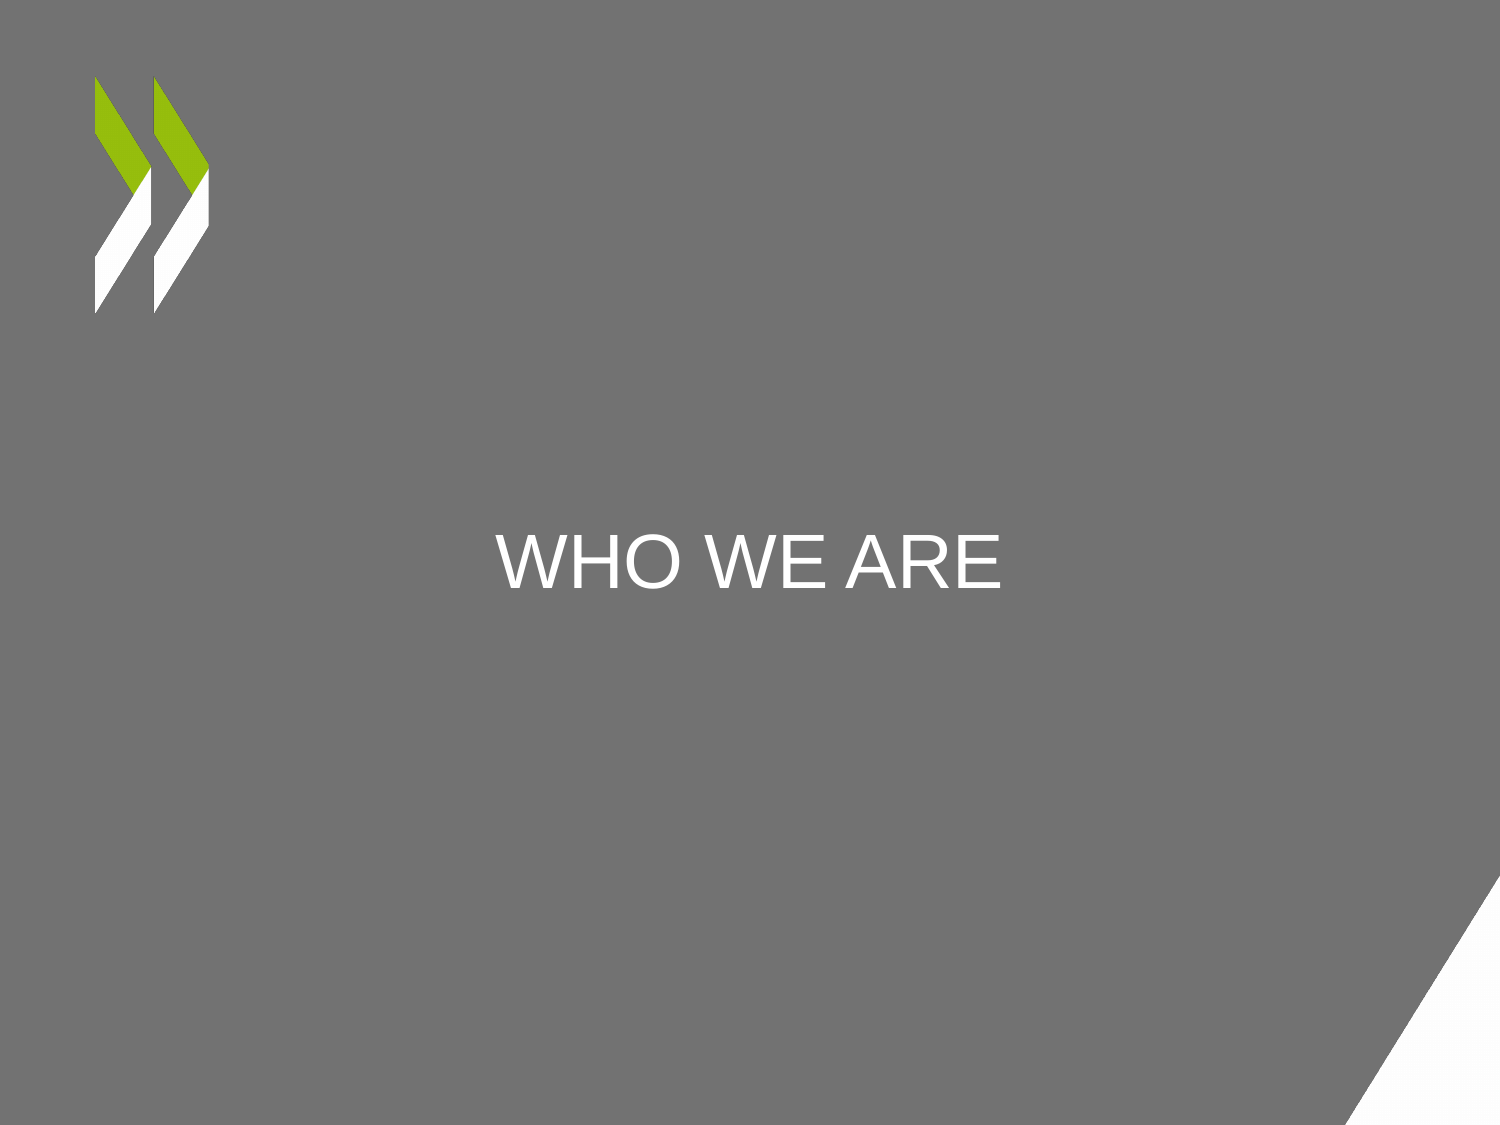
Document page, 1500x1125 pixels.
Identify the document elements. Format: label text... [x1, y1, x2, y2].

title Who we are [206, 478, 1294, 653]
